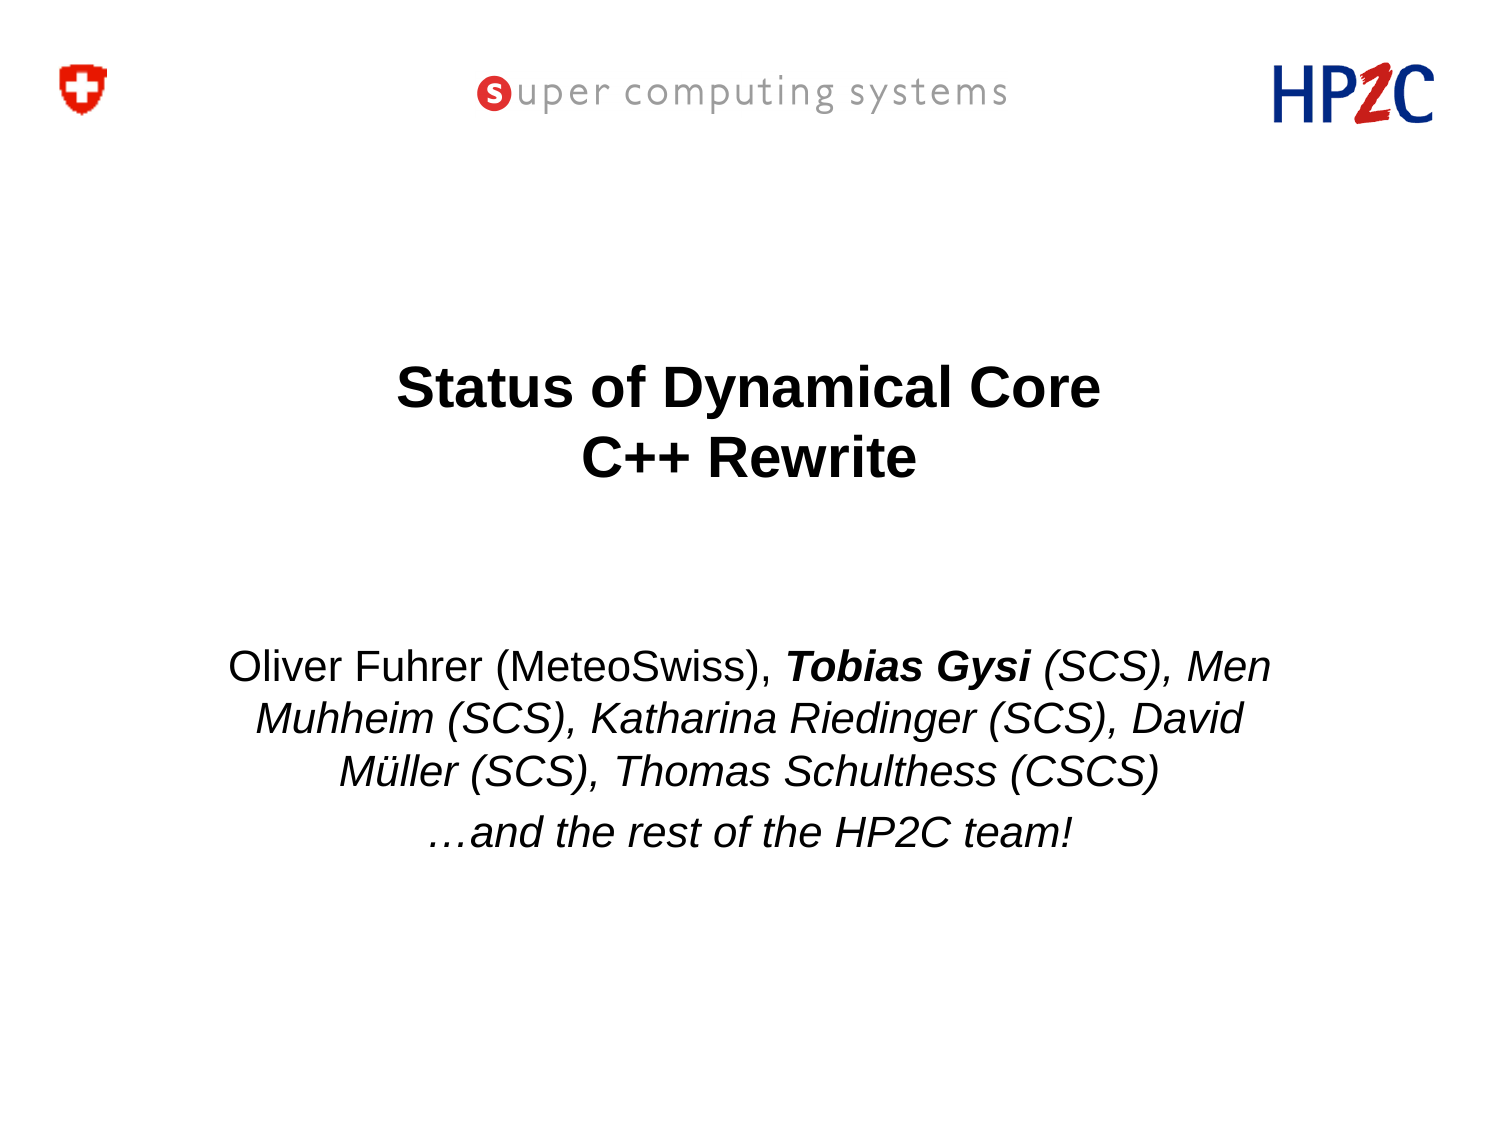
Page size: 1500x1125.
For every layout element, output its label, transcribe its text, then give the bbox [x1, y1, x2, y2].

subtitle Oliver Fuhrer (MeteoSwiss), Tobias Gysi (SCS), Men Muhheim (SCS), Katharina Riedinger (SCS), David Müller (SCS), Thomas Schulthess (CSCS) …and the rest of the HP2C team! [225, 637, 1275, 996]
picture [1270, 55, 1447, 141]
title Status of Dynamical Core C++ Rewrite [112, 349, 1388, 591]
text_box [212, 217, 1438, 999]
picture [58, 63, 107, 118]
picture [475, 71, 1009, 118]
